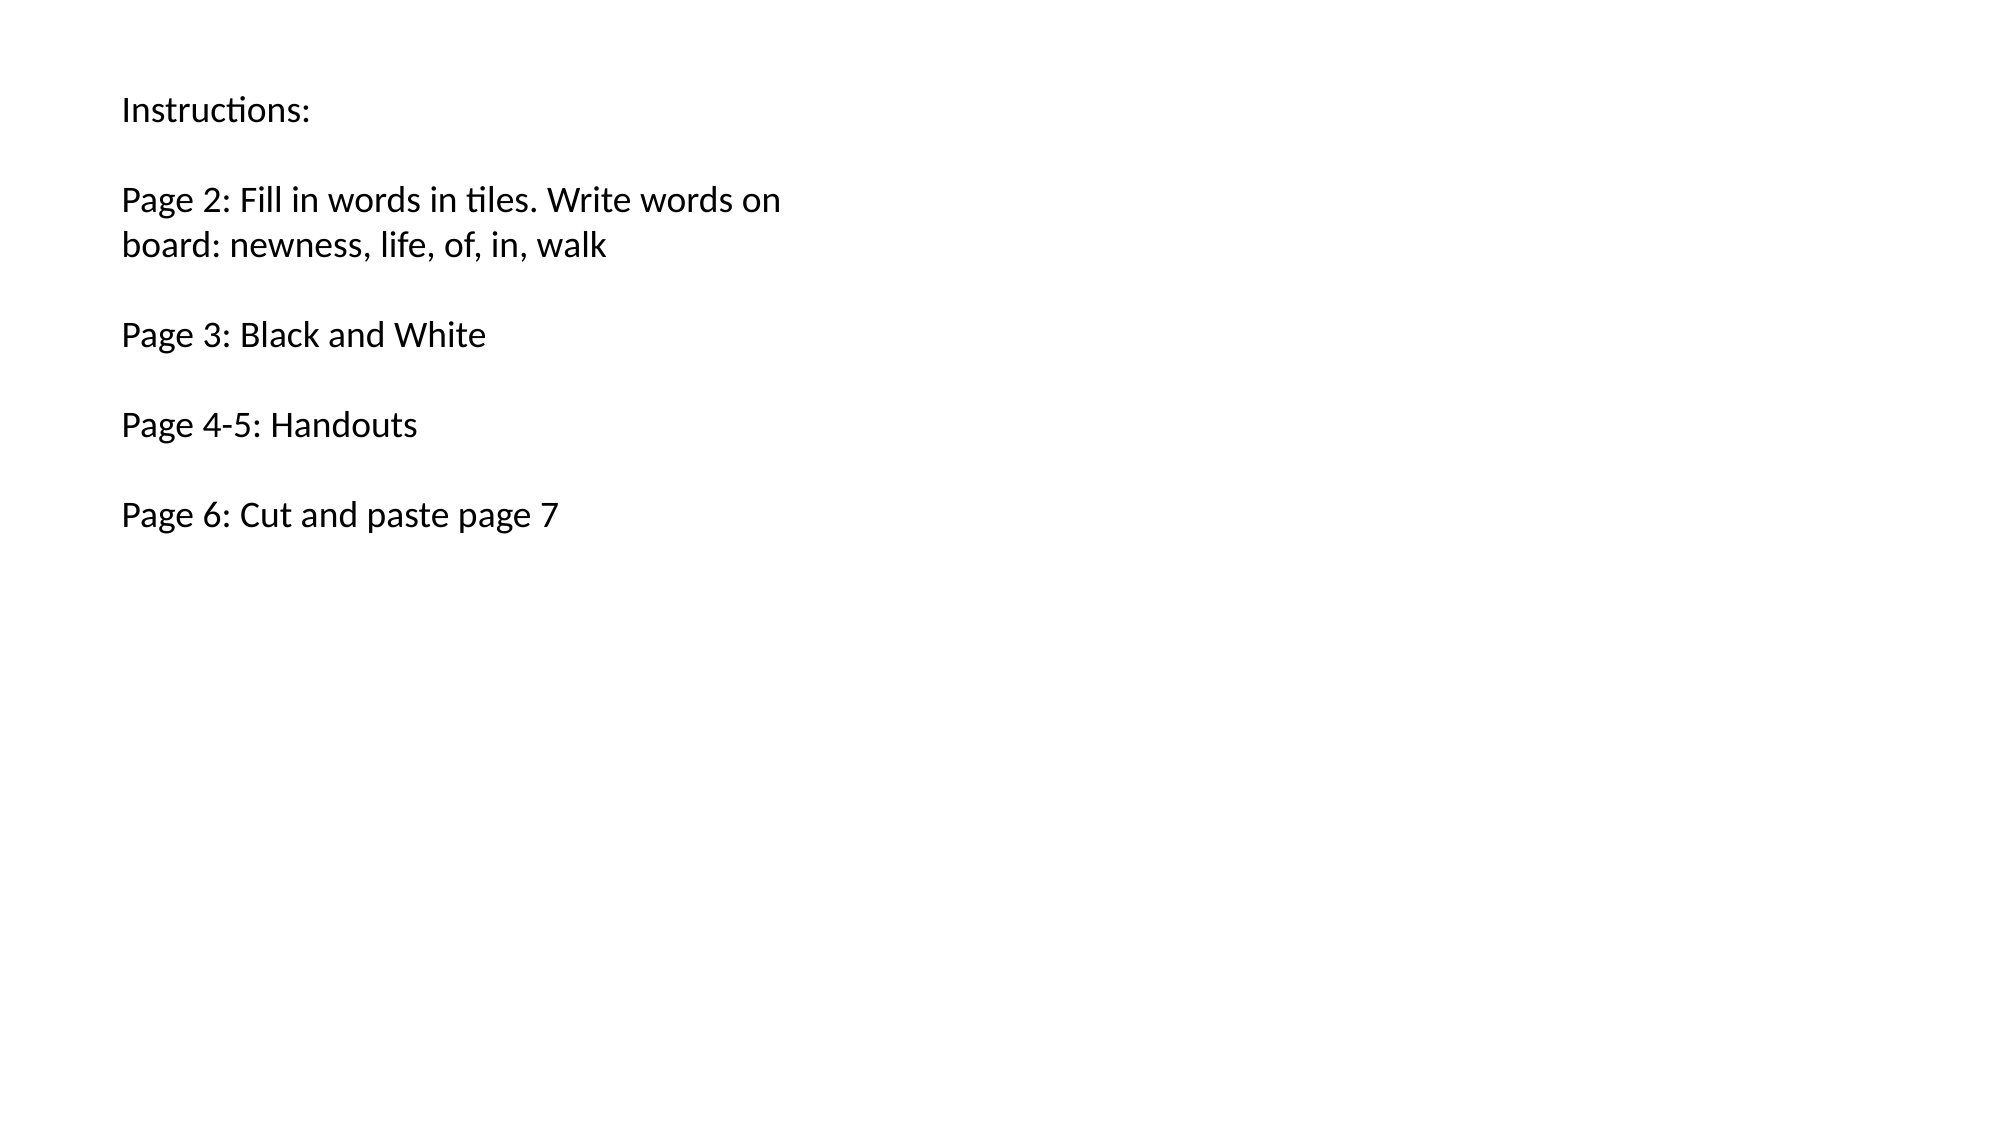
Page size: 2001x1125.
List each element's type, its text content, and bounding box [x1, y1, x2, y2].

text_box Instructions: Page 2: Fill in words in tiles. Write words on board: newness, life, of, in, walk Page 3: Black and White Page 4-5: Handouts Page 6: Cut and paste page 7 [106, 77, 869, 543]
